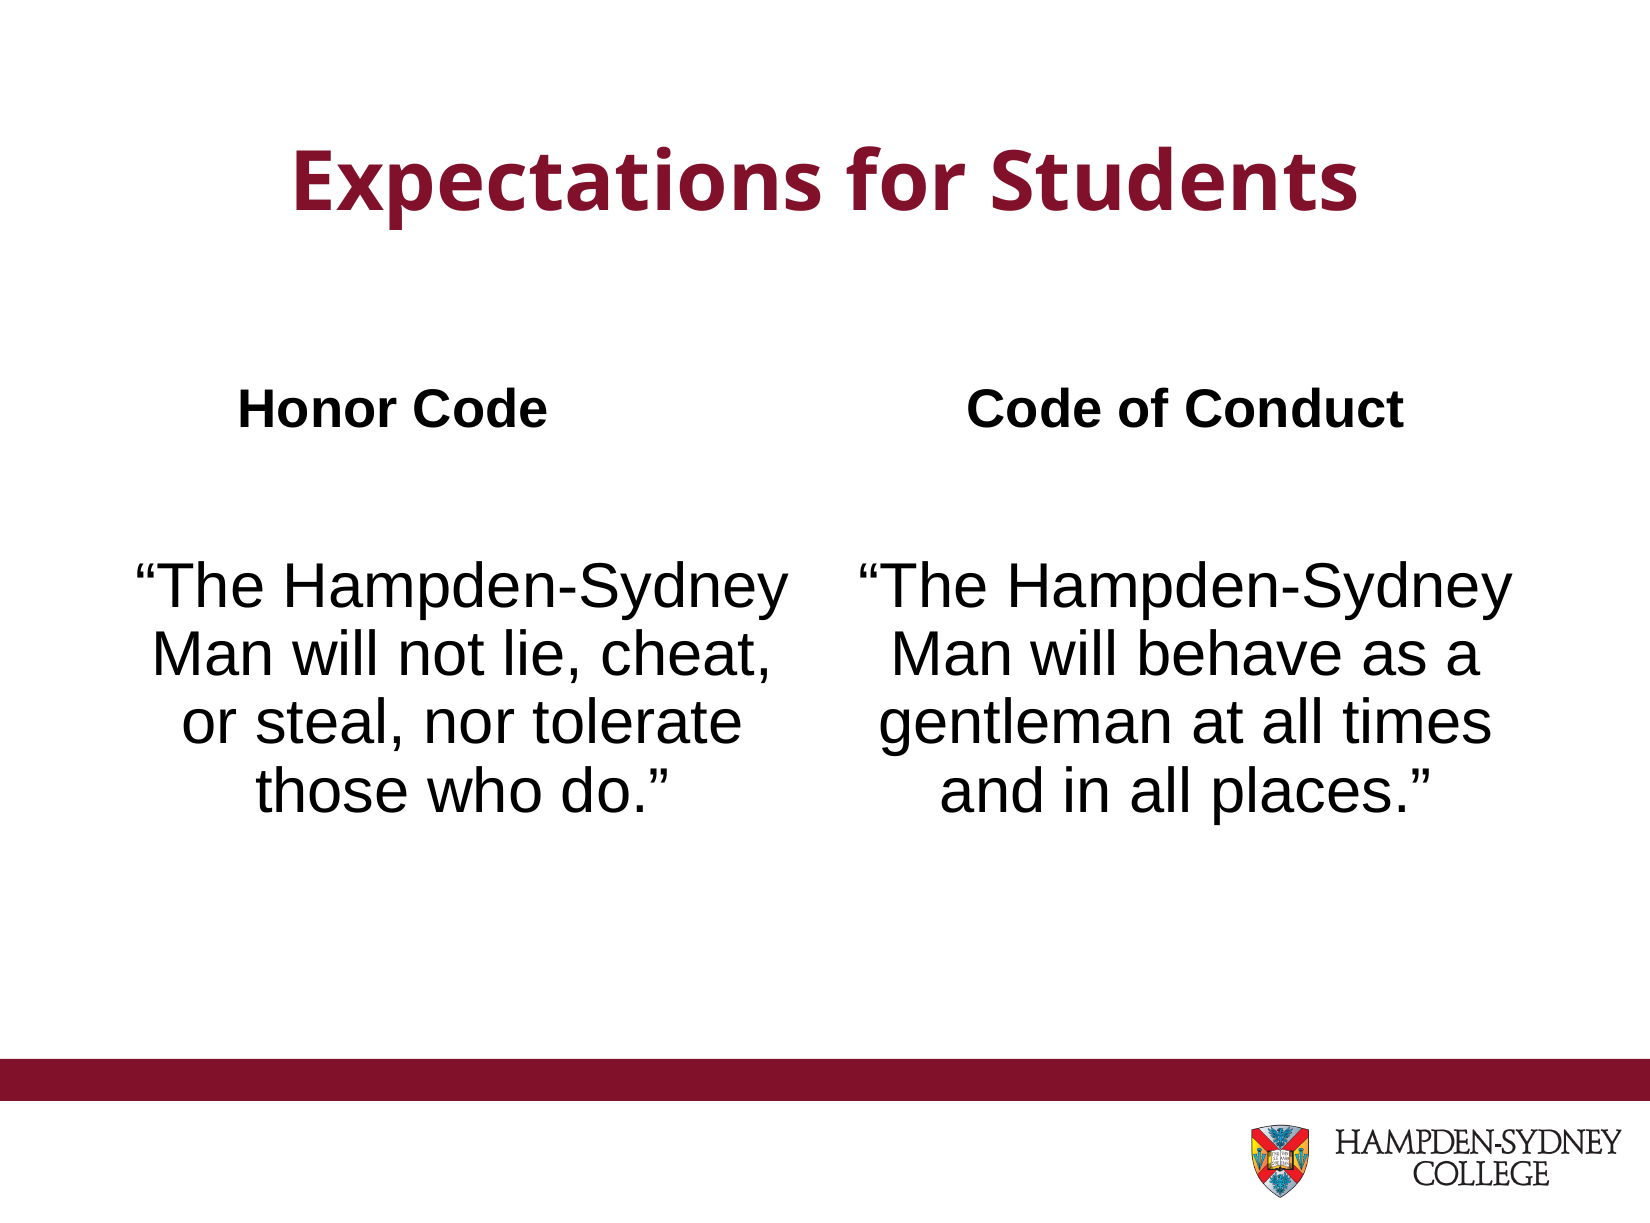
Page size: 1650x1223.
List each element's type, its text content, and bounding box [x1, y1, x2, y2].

list Code of Conduct [835, 299, 1537, 446]
title Expectations for Students [113, 65, 1537, 302]
list Honor Code [113, 299, 812, 446]
list “The Hampden-Sydney Man will not lie, cheat, or steal, nor tolerate those who do.” [113, 446, 812, 1059]
list “The Hampden-Sydney Man will behave as a gentleman at all times and in all places.” [835, 446, 1537, 1059]
